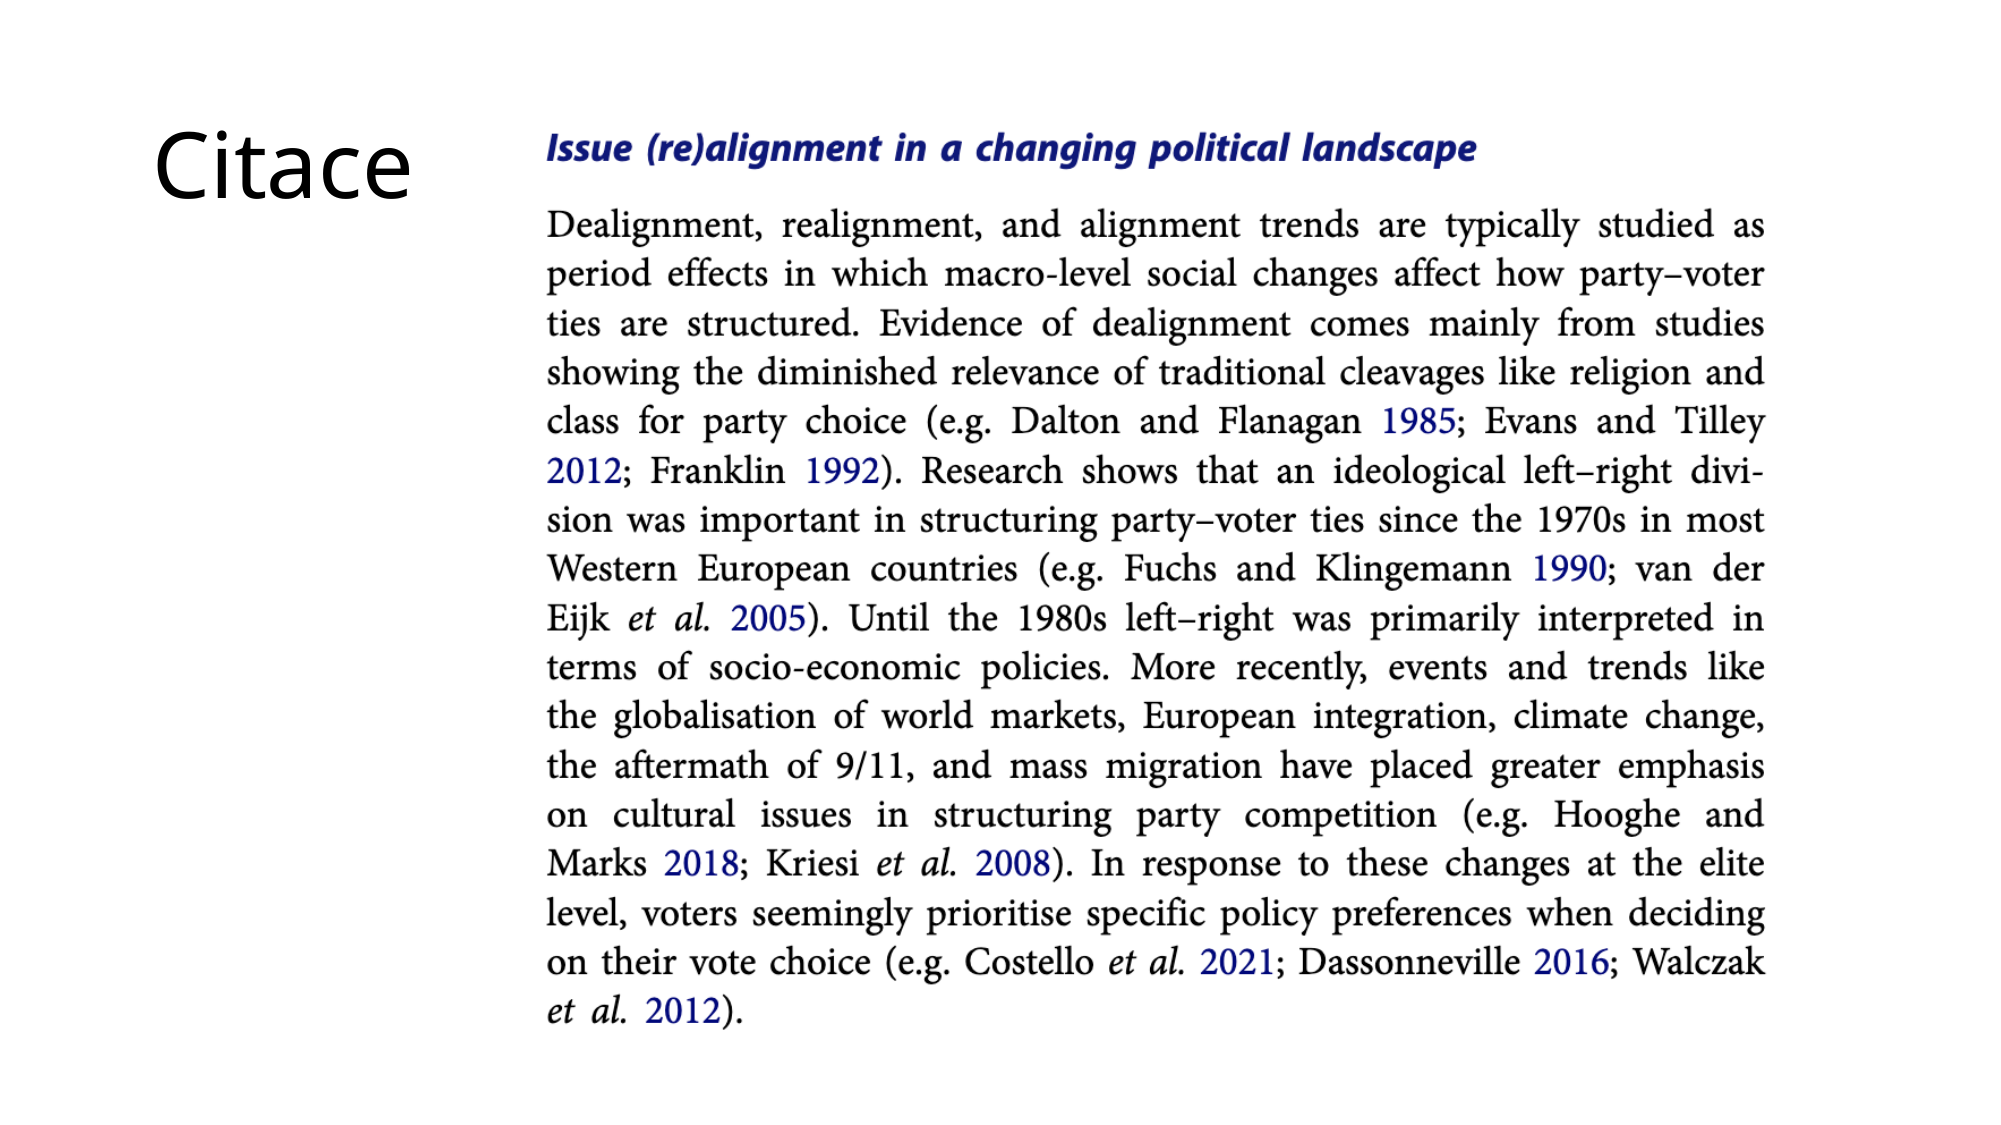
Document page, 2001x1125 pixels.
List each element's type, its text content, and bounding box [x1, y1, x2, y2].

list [492, 85, 1842, 1040]
title Citace [137, 59, 1863, 278]
